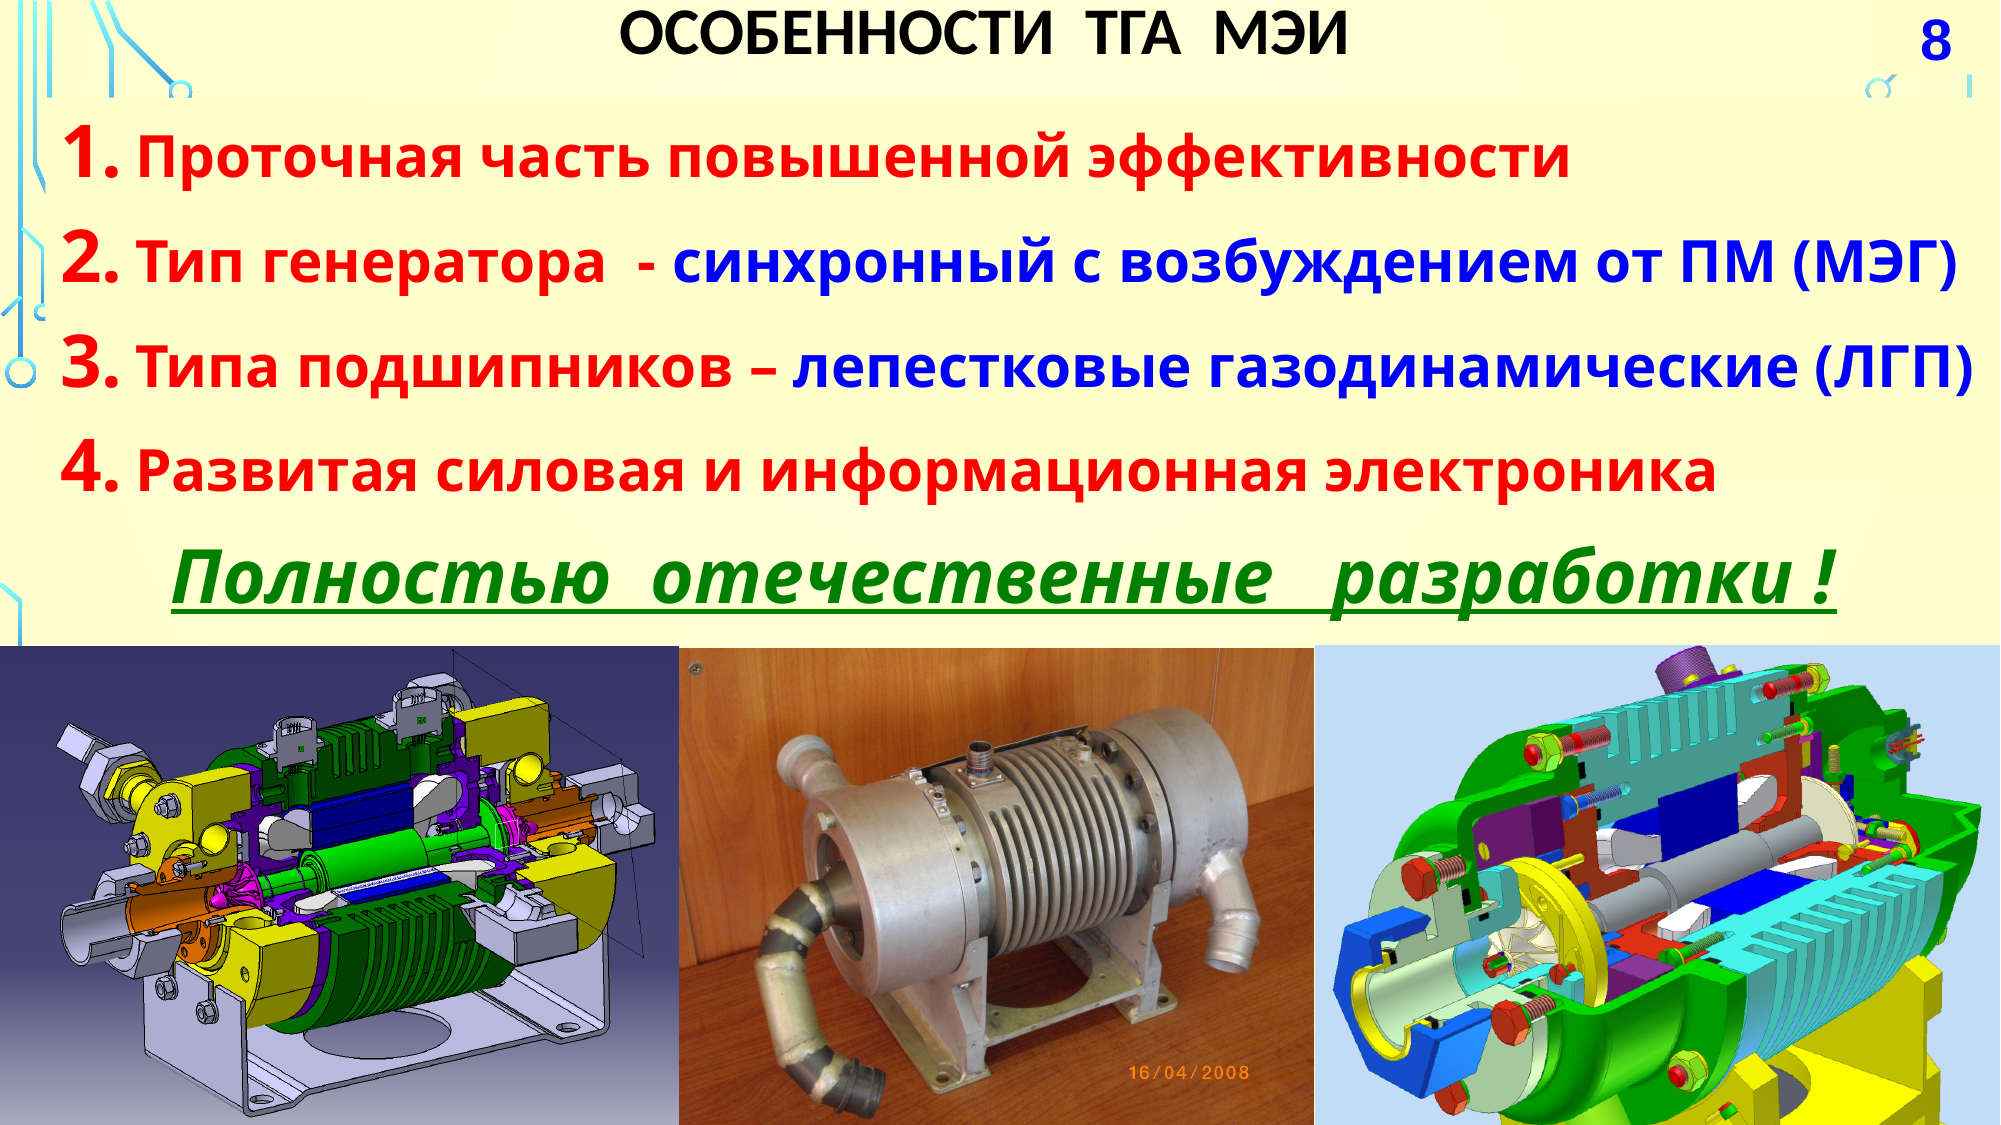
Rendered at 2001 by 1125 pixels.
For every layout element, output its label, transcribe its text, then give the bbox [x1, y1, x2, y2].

text_box 8 [1872, 0, 2000, 75]
list Проточная часть повышенной эффективности Тип генератора - синхронный с возбуждением от ПМ (МЭГ) Типа подшипников – лепестковые газодинамические (ЛГП) Развитая силовая и информационная электроника [45, 97, 2000, 483]
text_box Полностью отечественные разработки ! [155, 520, 1853, 626]
title ОСОБЕННОСТИ ТГА МЭИ [0, 35, 2000, 111]
picture [0, 645, 2000, 1125]
